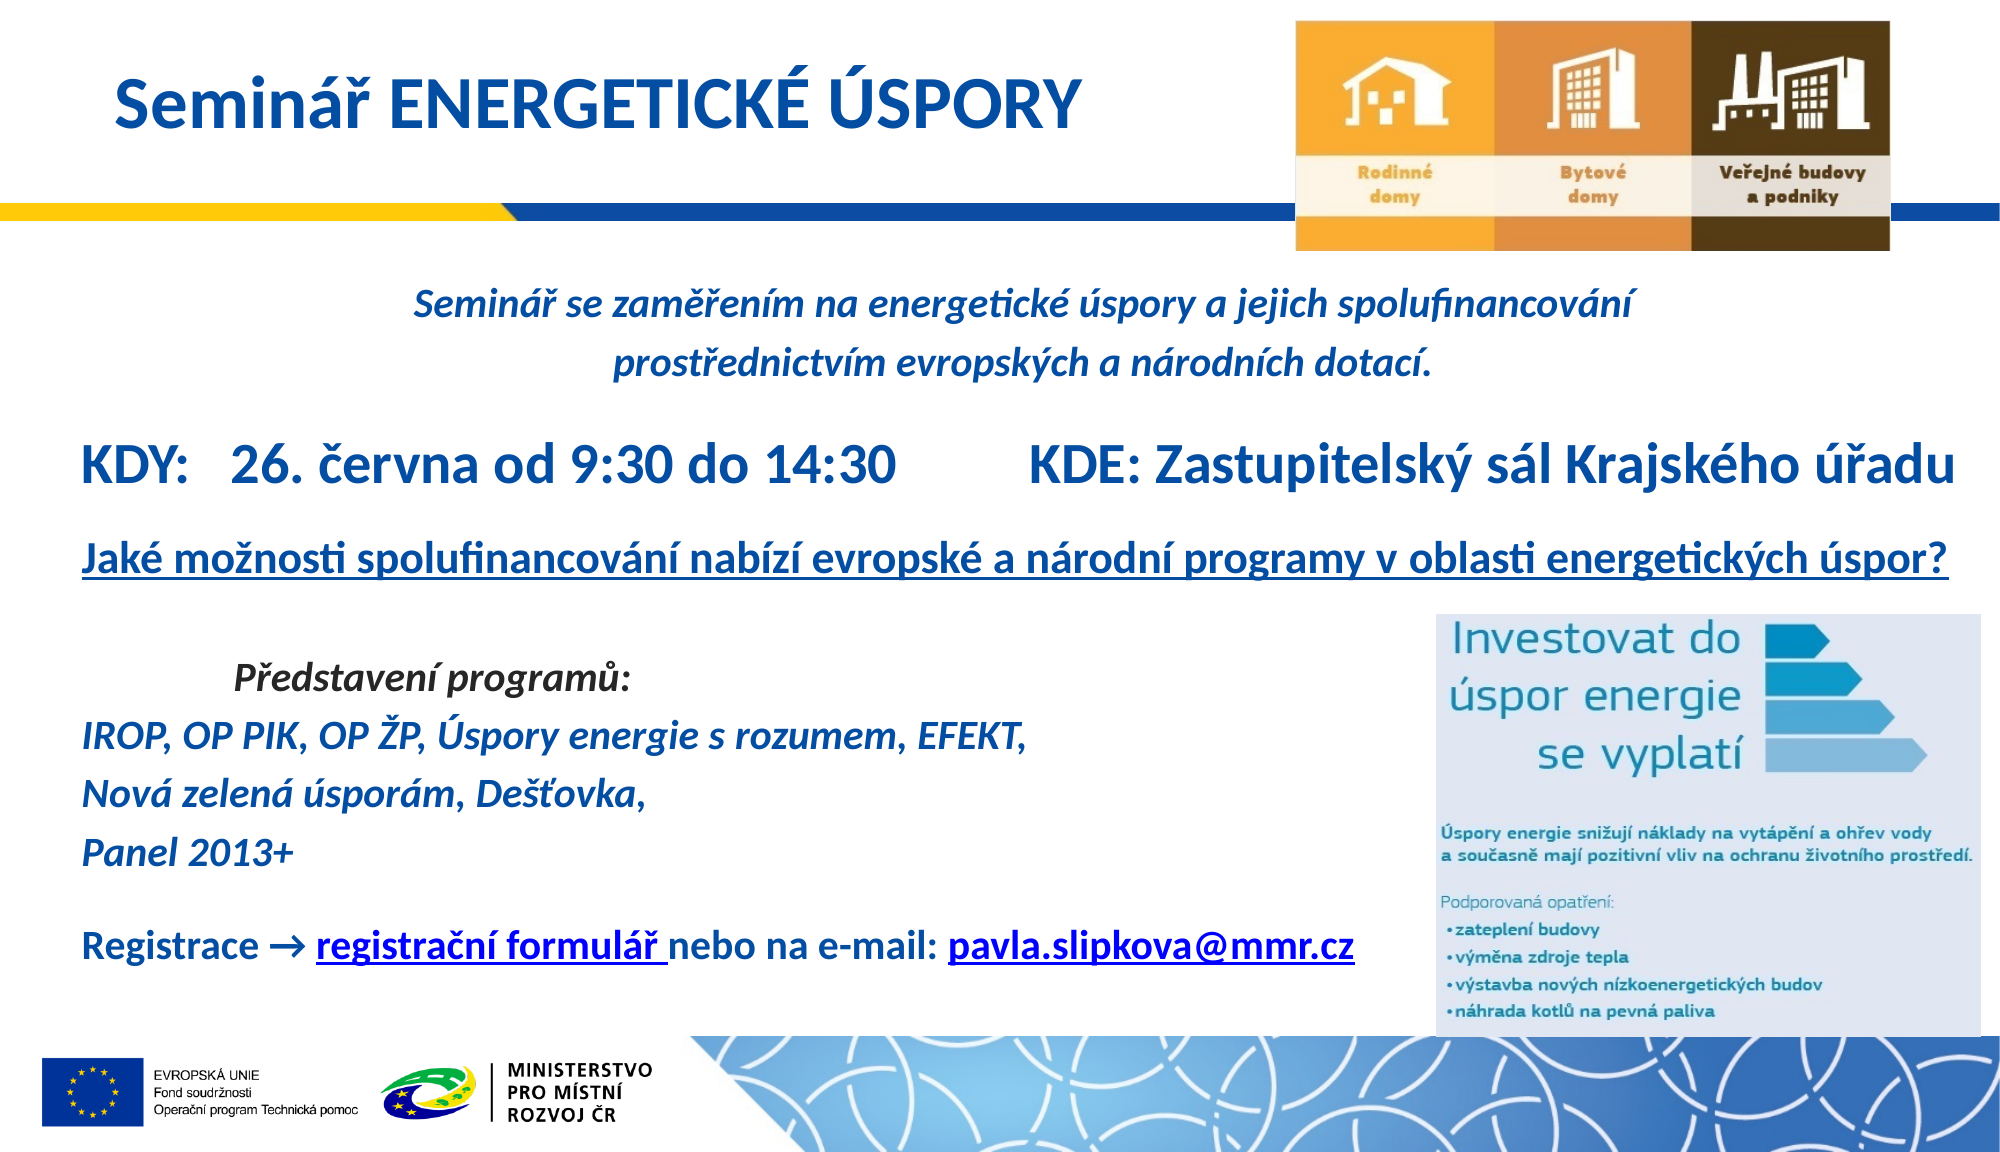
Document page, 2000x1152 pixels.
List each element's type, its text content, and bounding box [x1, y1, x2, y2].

picture [680, 614, 2000, 1152]
picture [19, 1035, 674, 1149]
title Seminář ENERGETICKÉ ÚSPORY [99, 46, 1289, 198]
list Seminář se zaměřením na energetické úspory a jejich spolufinancování prostřednictvím evropských a národních dotací. KDY: 26. června od 9:30 do 14:30 KDE: Zastupitelský sál Krajského úřadu Jaké možnosti spolufinancování nabízí evropské a národní programy v oblasti energetických úspor? Představení programů: IROP, OP PIK, OP ŽP, Úspory energie s rozumem, EFEKT, Nová zelená úsporám, Dešťovka, Panel 2013+ Registrace → registrační formulář nebo na e-mail: pavla.slipkova@mmr.cz [66, 268, 1981, 1029]
picture [0, 20, 2000, 252]
title Seminář ENERGETICKÉ ÚSPORY [1894, 46, 1900, 198]
